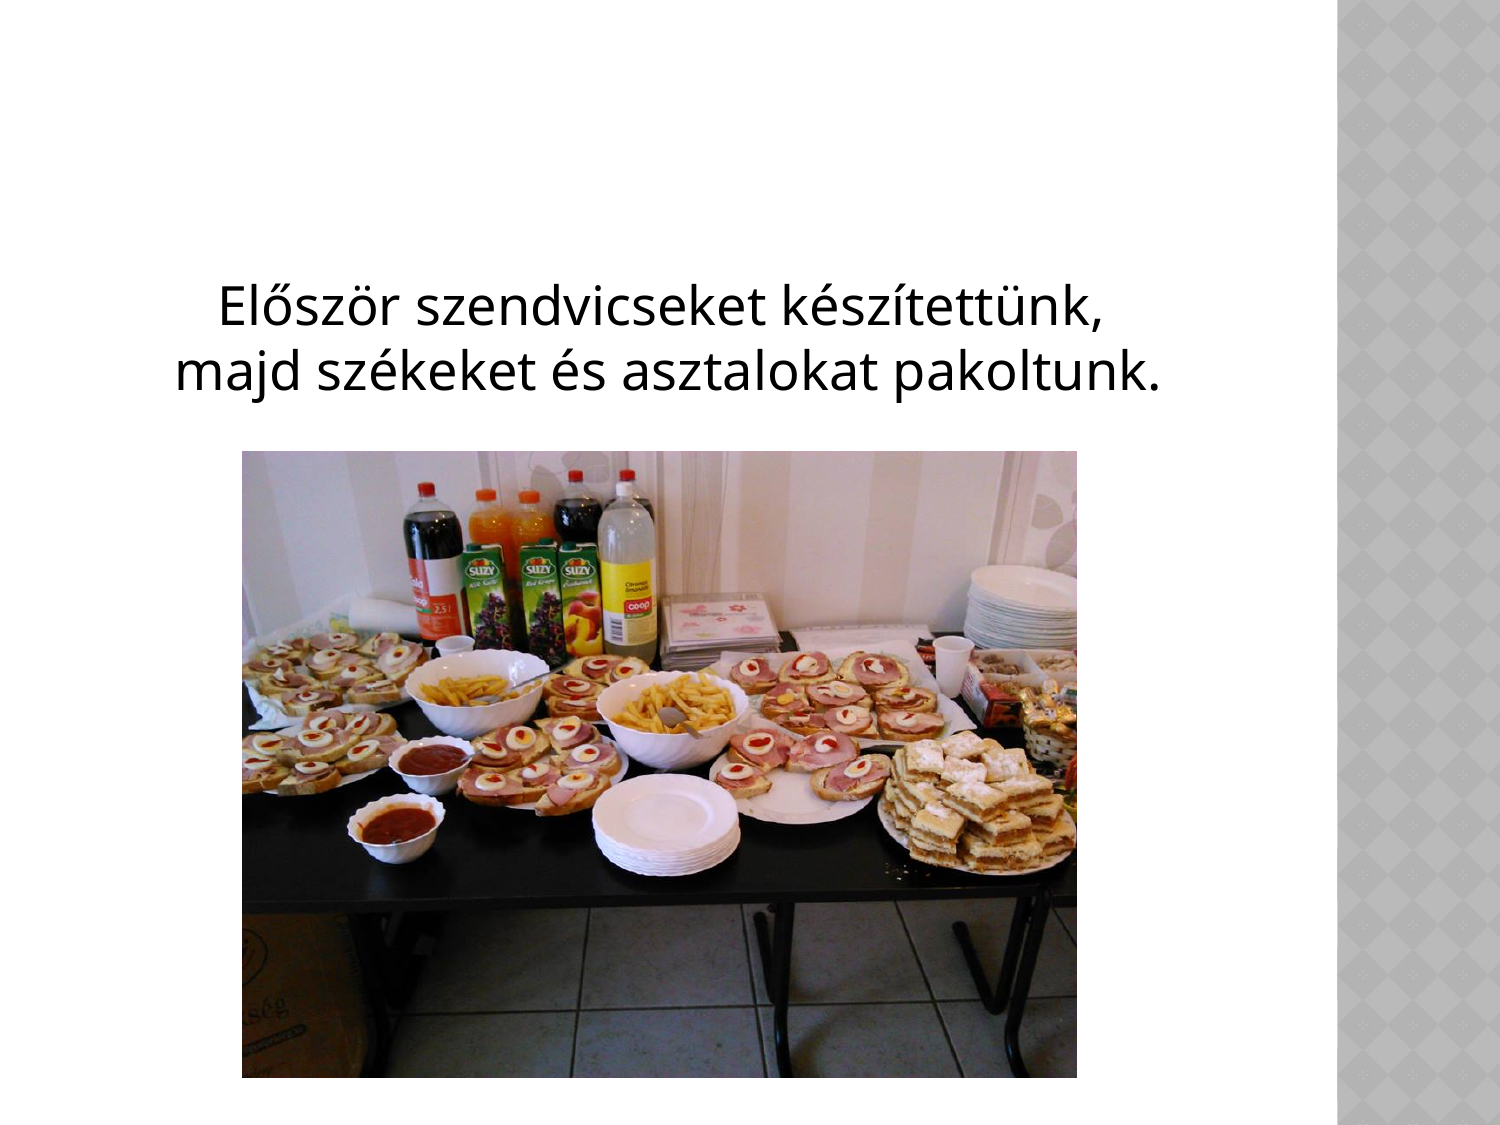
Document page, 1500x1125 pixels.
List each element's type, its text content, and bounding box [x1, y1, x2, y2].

list Először szendvicseket készítettünk, majd székeket és asztalokat pakoltunk. [75, 264, 1263, 1059]
picture [241, 451, 1078, 1078]
